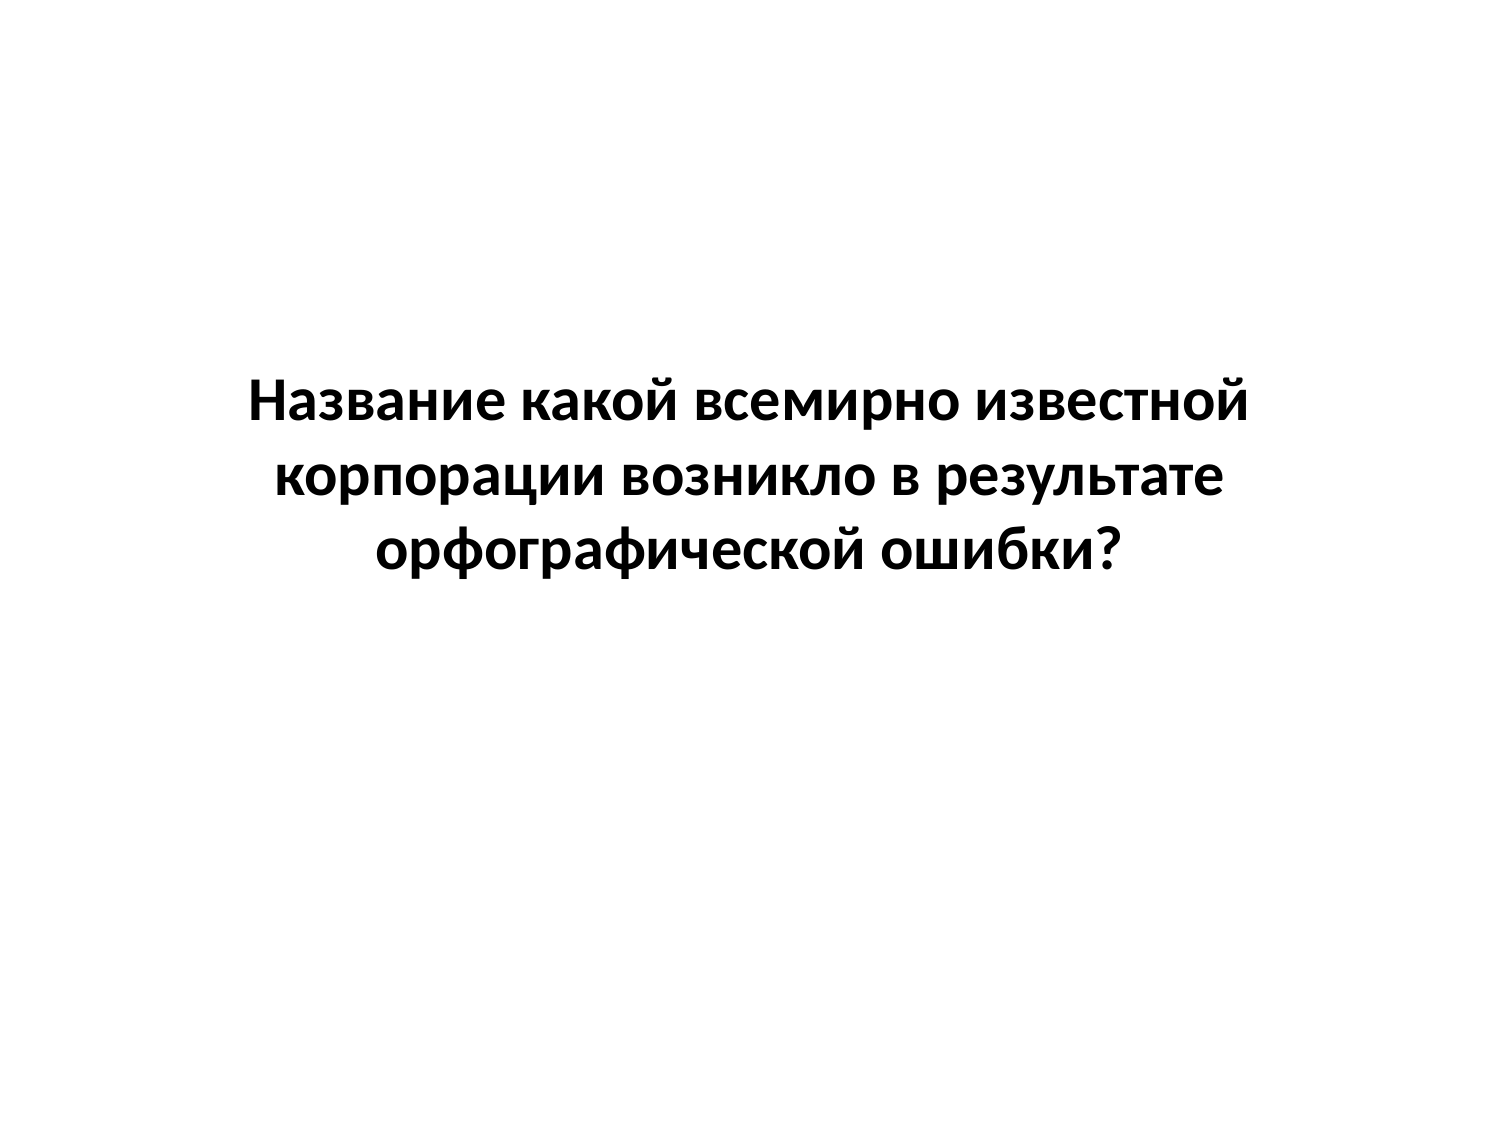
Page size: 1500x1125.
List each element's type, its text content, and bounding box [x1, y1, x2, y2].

title Название какой всемирно известной корпорации возникло в результате орфографической ошибки? [112, 349, 1388, 591]
